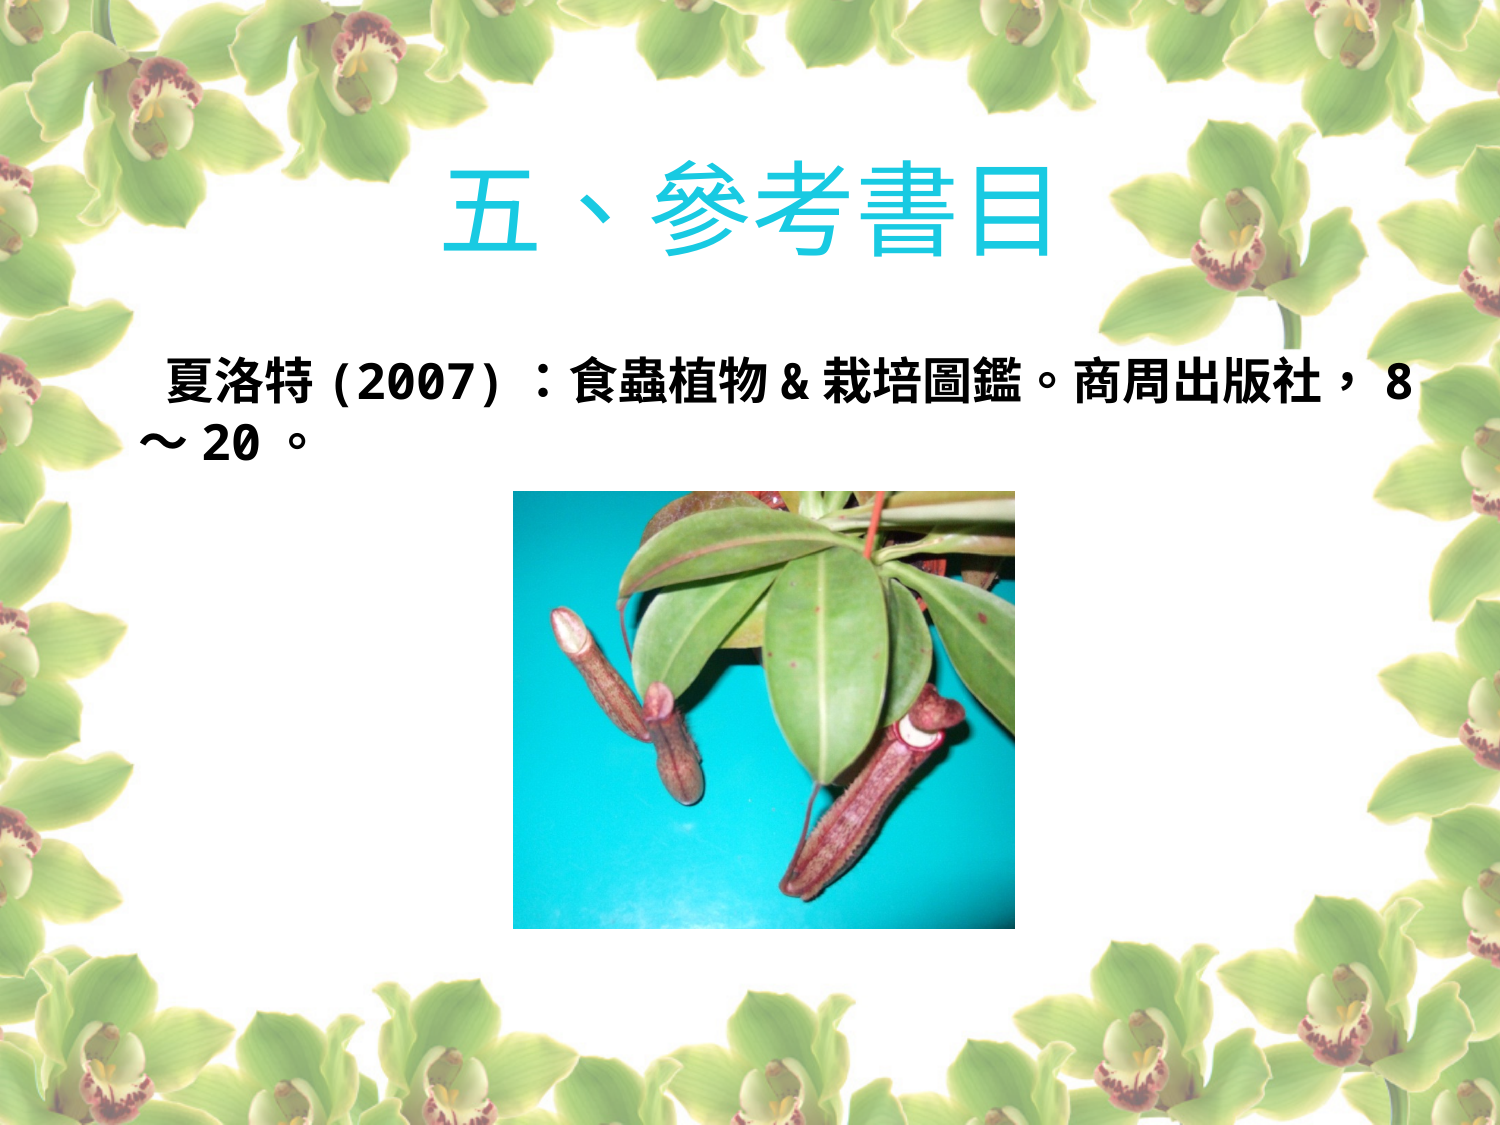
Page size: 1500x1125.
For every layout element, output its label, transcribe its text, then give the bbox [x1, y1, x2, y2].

picture [513, 491, 1015, 929]
title 五、參考書目 [76, 113, 1427, 302]
list 夏洛特(2007)：食蟲植物&栽培圖鑑。商周出版社，8～20。 [123, 338, 1471, 1005]
